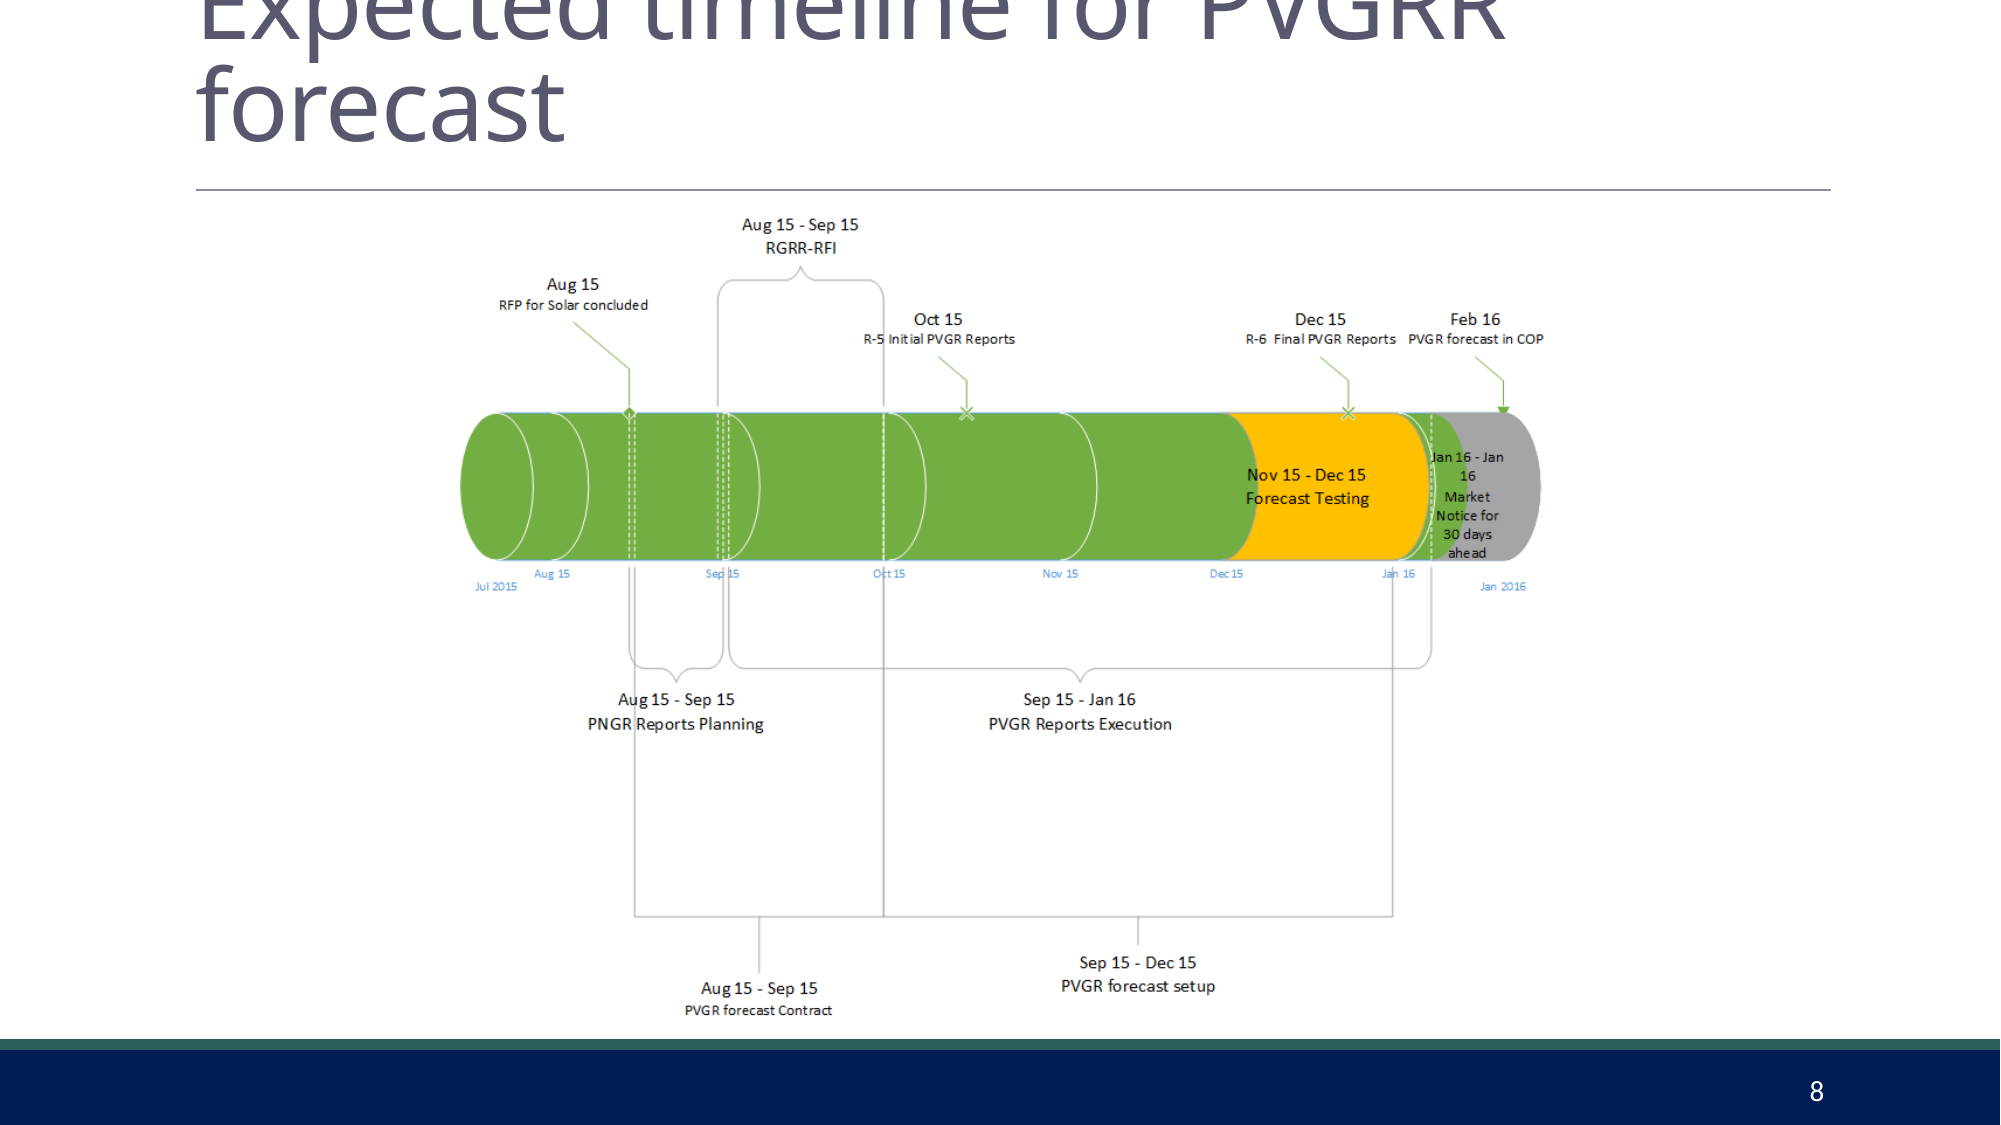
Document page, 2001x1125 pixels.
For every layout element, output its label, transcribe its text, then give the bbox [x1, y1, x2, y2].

title Expected timeline for PVGRR forecast [180, 47, 1830, 169]
picture [457, 206, 1552, 1028]
slide_number 8 [1624, 1059, 1840, 1120]
